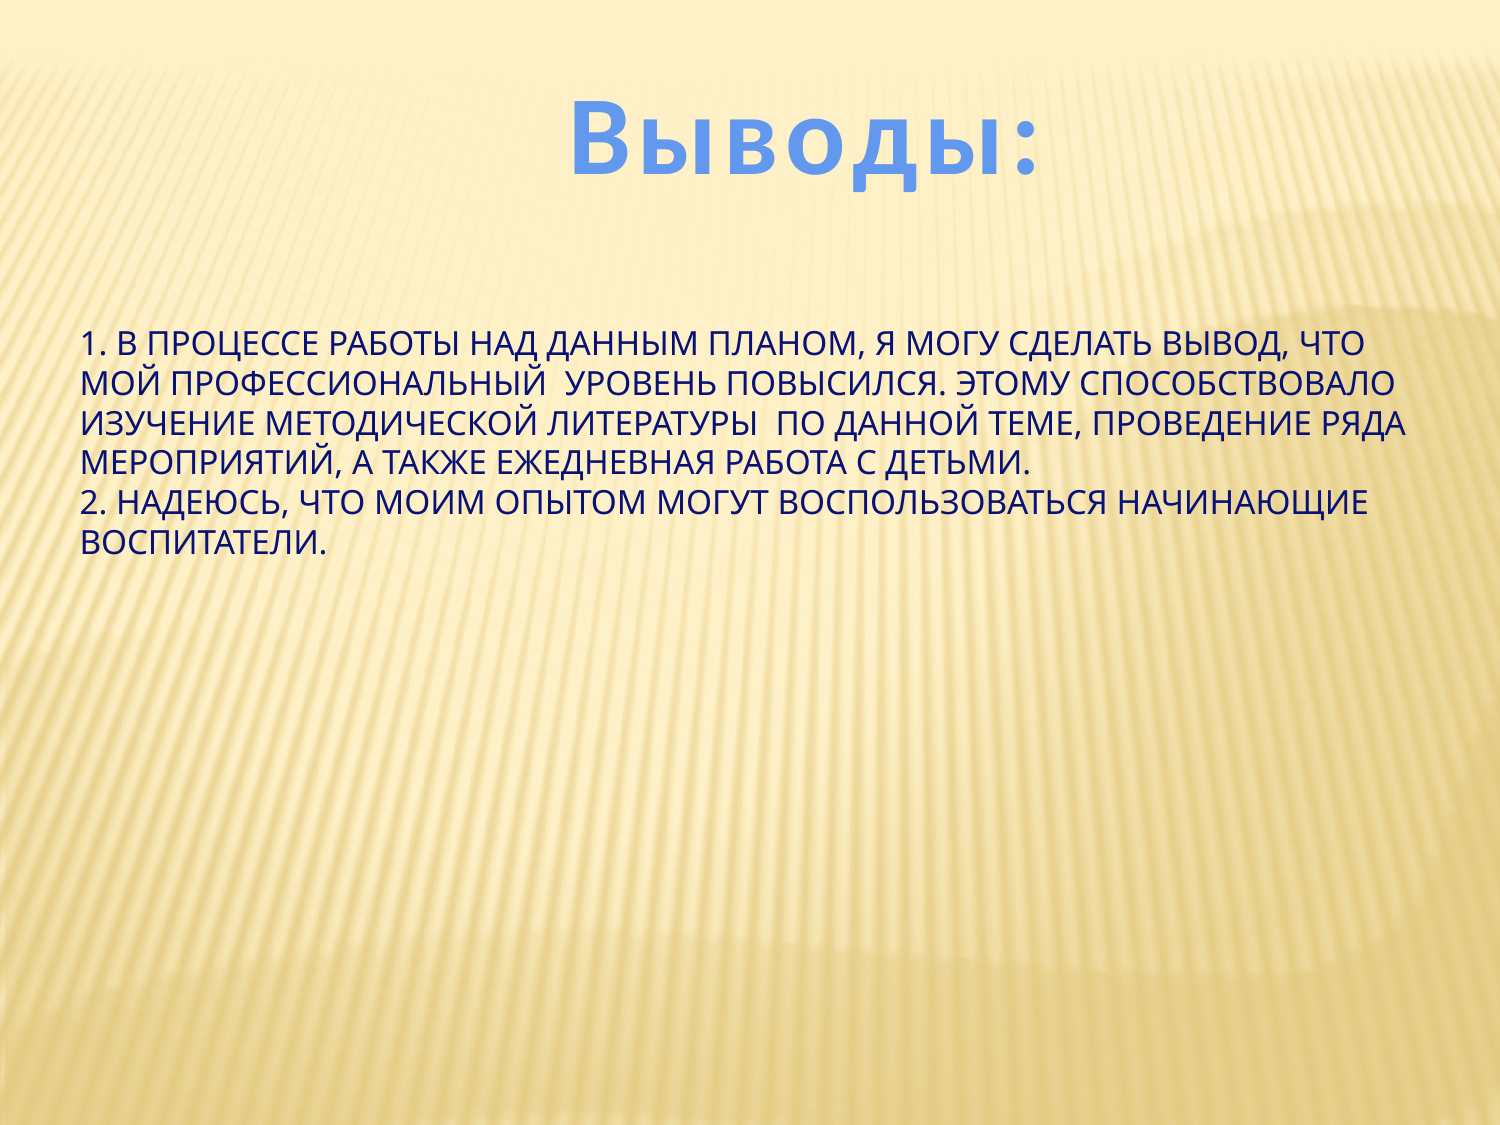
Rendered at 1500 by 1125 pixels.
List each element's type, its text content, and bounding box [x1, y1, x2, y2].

picture [0, 0, 1500, 1125]
text_box 1. В процессе работы над данным планом, я могу сделать вывод, что мой профессиональный уровень повысился. Этому способствовало изучение методической литературы по данной теме, проведение ряда мероприятий, А также ежедневная работа с детьми. 2. надеюсь, что моим опытом могут воспользоваться начинающие воспитатели. [64, 314, 1471, 634]
text_box Выводы: [553, 54, 1057, 205]
